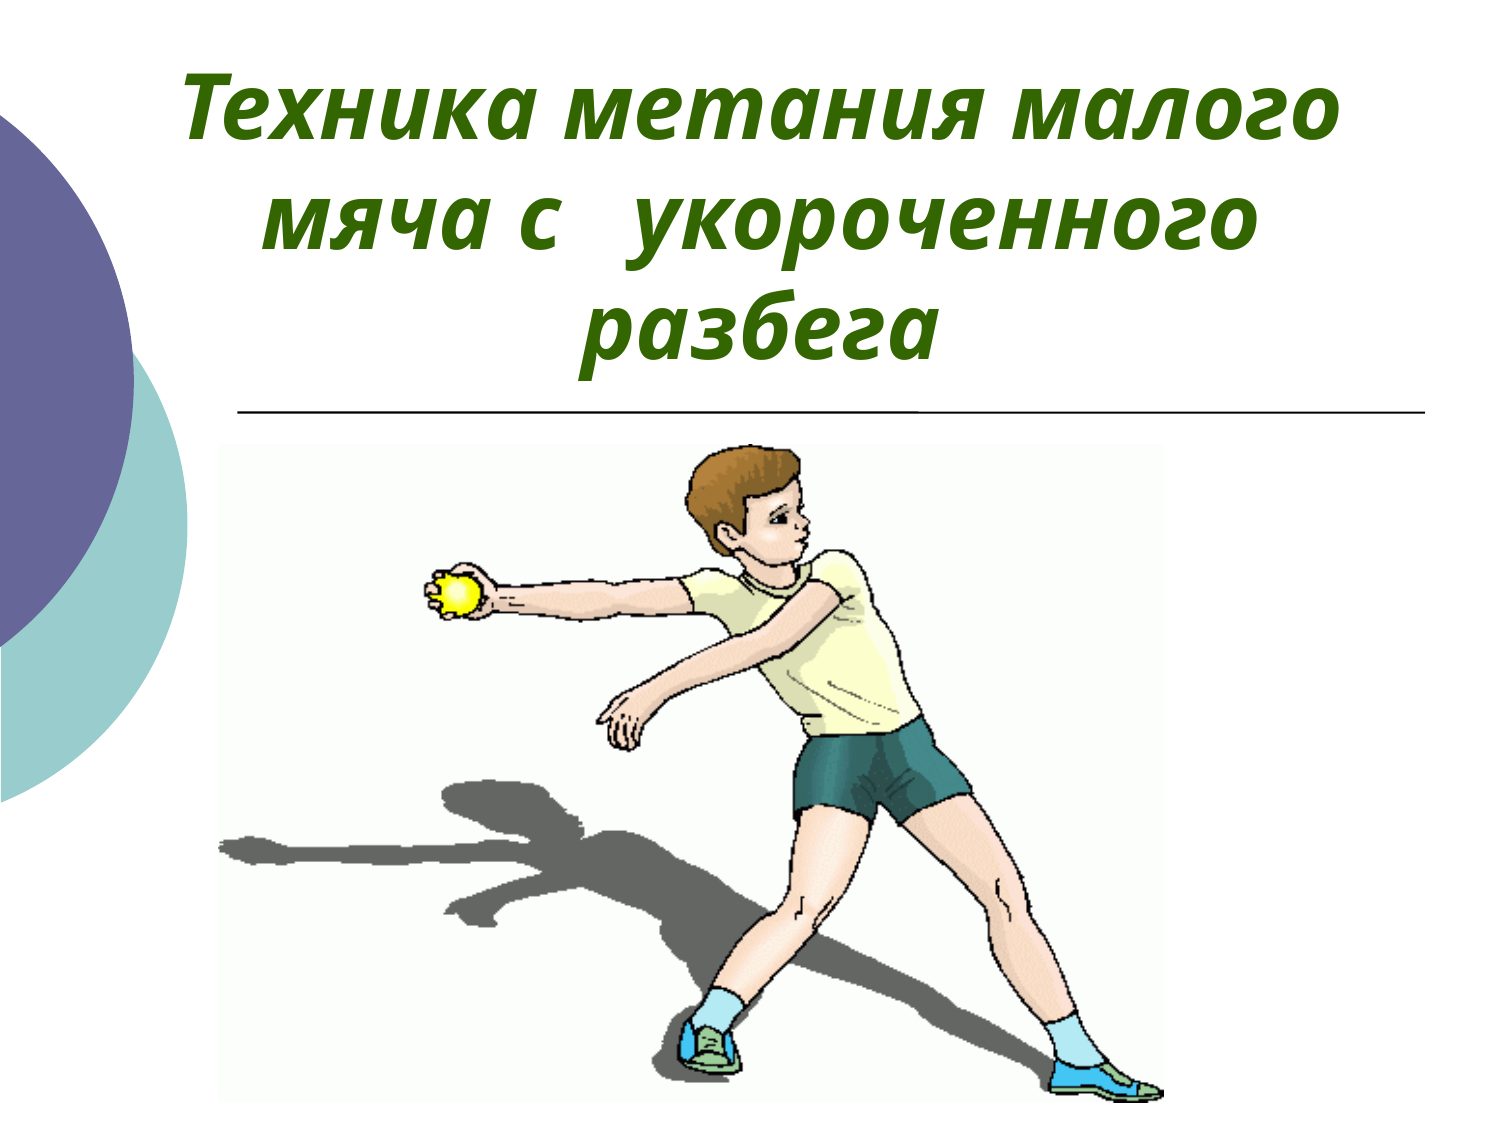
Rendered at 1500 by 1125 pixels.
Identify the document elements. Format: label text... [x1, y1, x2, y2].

title Техника метания малого мяча с укороченного разбега [123, 78, 1399, 386]
picture [218, 444, 1164, 1104]
